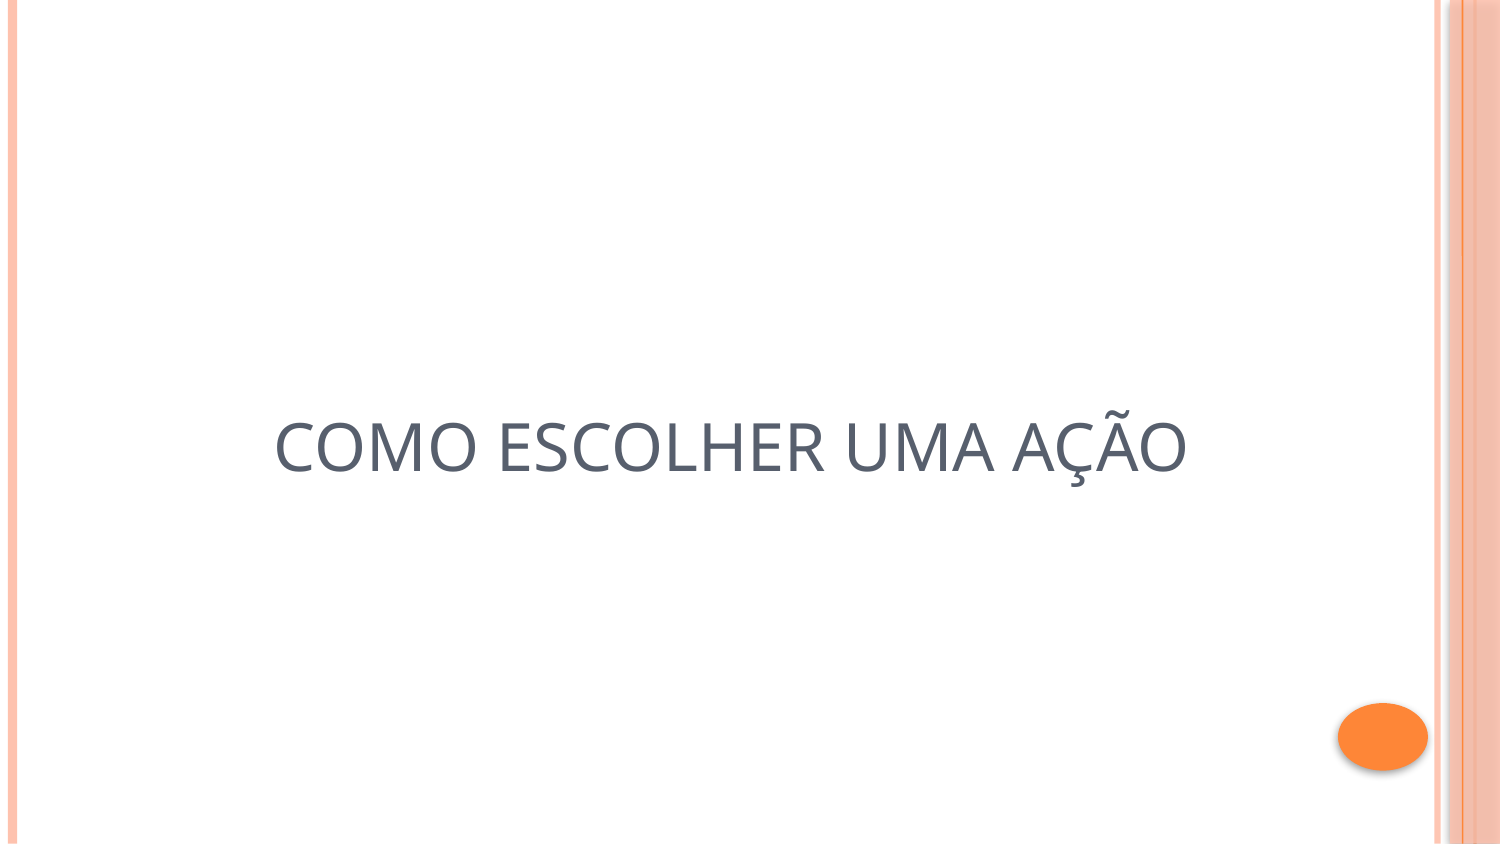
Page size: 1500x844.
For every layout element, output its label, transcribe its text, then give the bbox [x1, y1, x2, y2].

title COMO ESCOLHER UMA AÇÃO [253, 342, 1211, 493]
